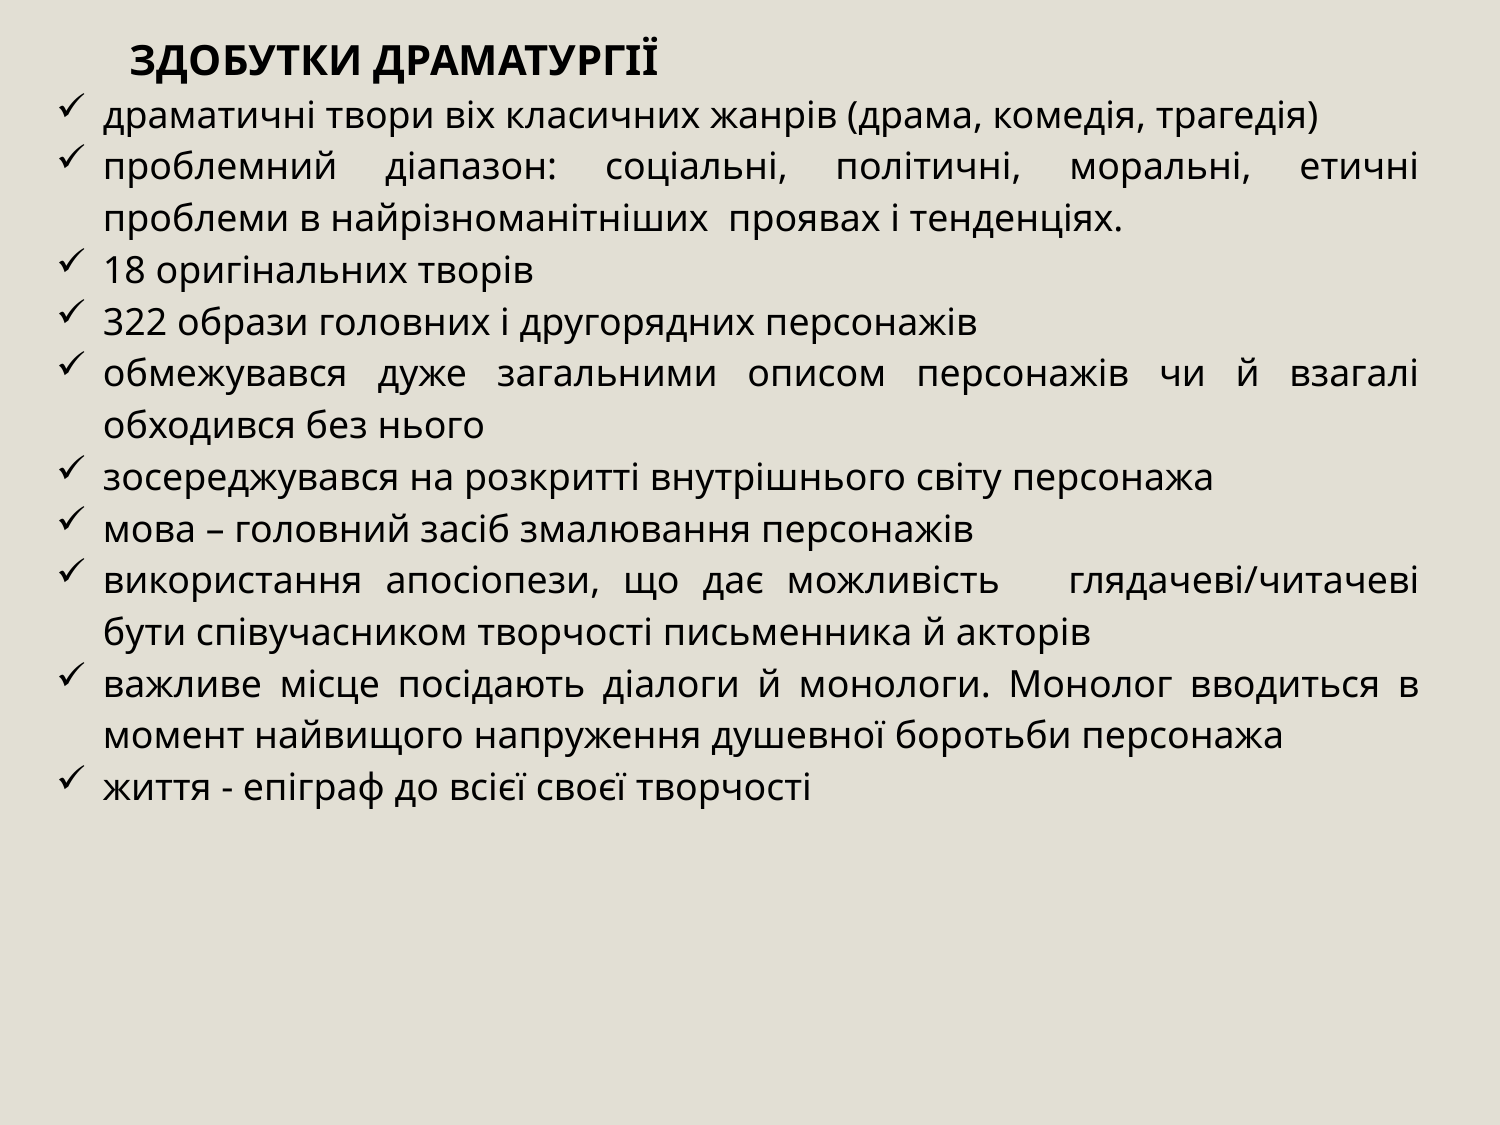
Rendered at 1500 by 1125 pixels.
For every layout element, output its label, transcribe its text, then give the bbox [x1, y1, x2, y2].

text_box ЗДОБУТКИ ДРАМАТУРГІЇ драматичні твори віх класичних жанрів (драма, комедія, трагедія) проблемний діапазон: соціальні, політичні, моральні, етичні проблеми в найрізноманітніших проявах і тенденціях. 18 оригінальних творів 322 образи головних і другорядних персонажів обмежувався дуже загальними описом персонажів чи й взагалі обходився без нього зосереджувався на розкритті внутрішнього світу персонажа мова – головний засіб змалювання персонажів використання апосіопези, що дає можливість глядачеві/читачеві бути співучасником творчості письменника й акторів важливе місце посідають діалоги й монологи. Монолог вводиться в момент найвищого напруження душевної боротьби персонажа життя - епіграф до всієї своєї творчості [41, 19, 1436, 816]
